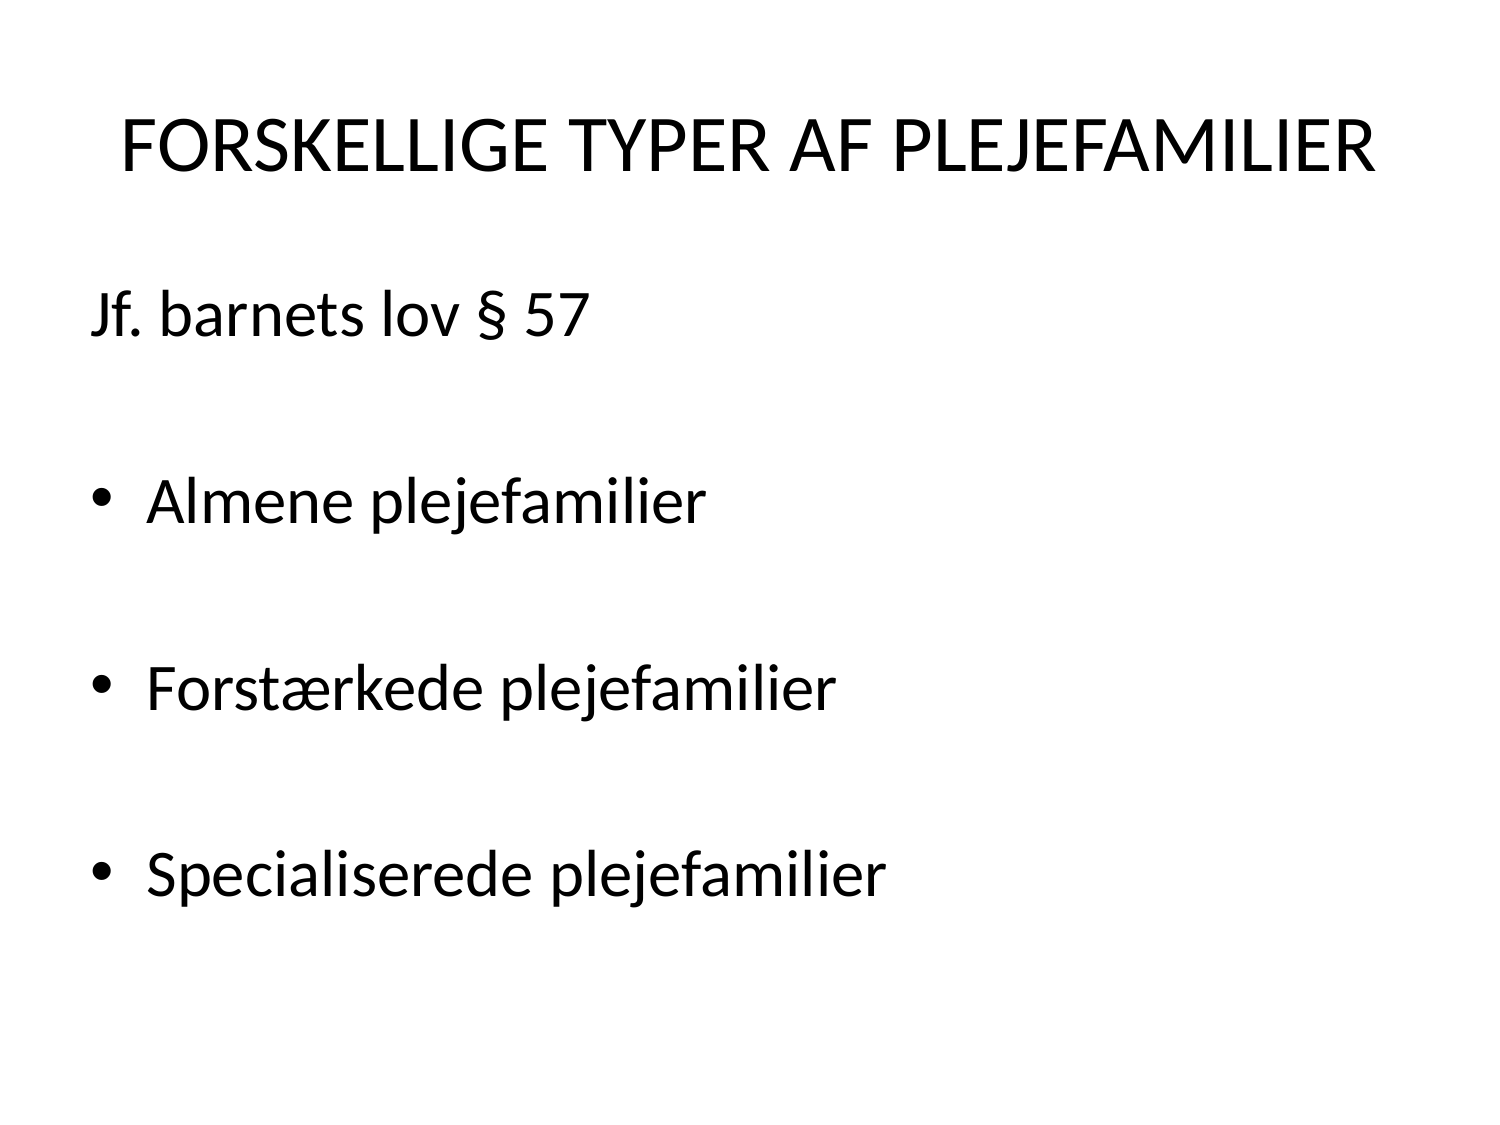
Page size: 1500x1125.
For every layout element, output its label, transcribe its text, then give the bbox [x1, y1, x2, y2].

list Jf. barnets lov § 57 Almene plejefamilier Forstærkede plejefamilier Specialiserede plejefamilier [75, 262, 1425, 1005]
title FORSKELLIGE TYPER AF PLEJEFAMILIER [75, 45, 1425, 233]
